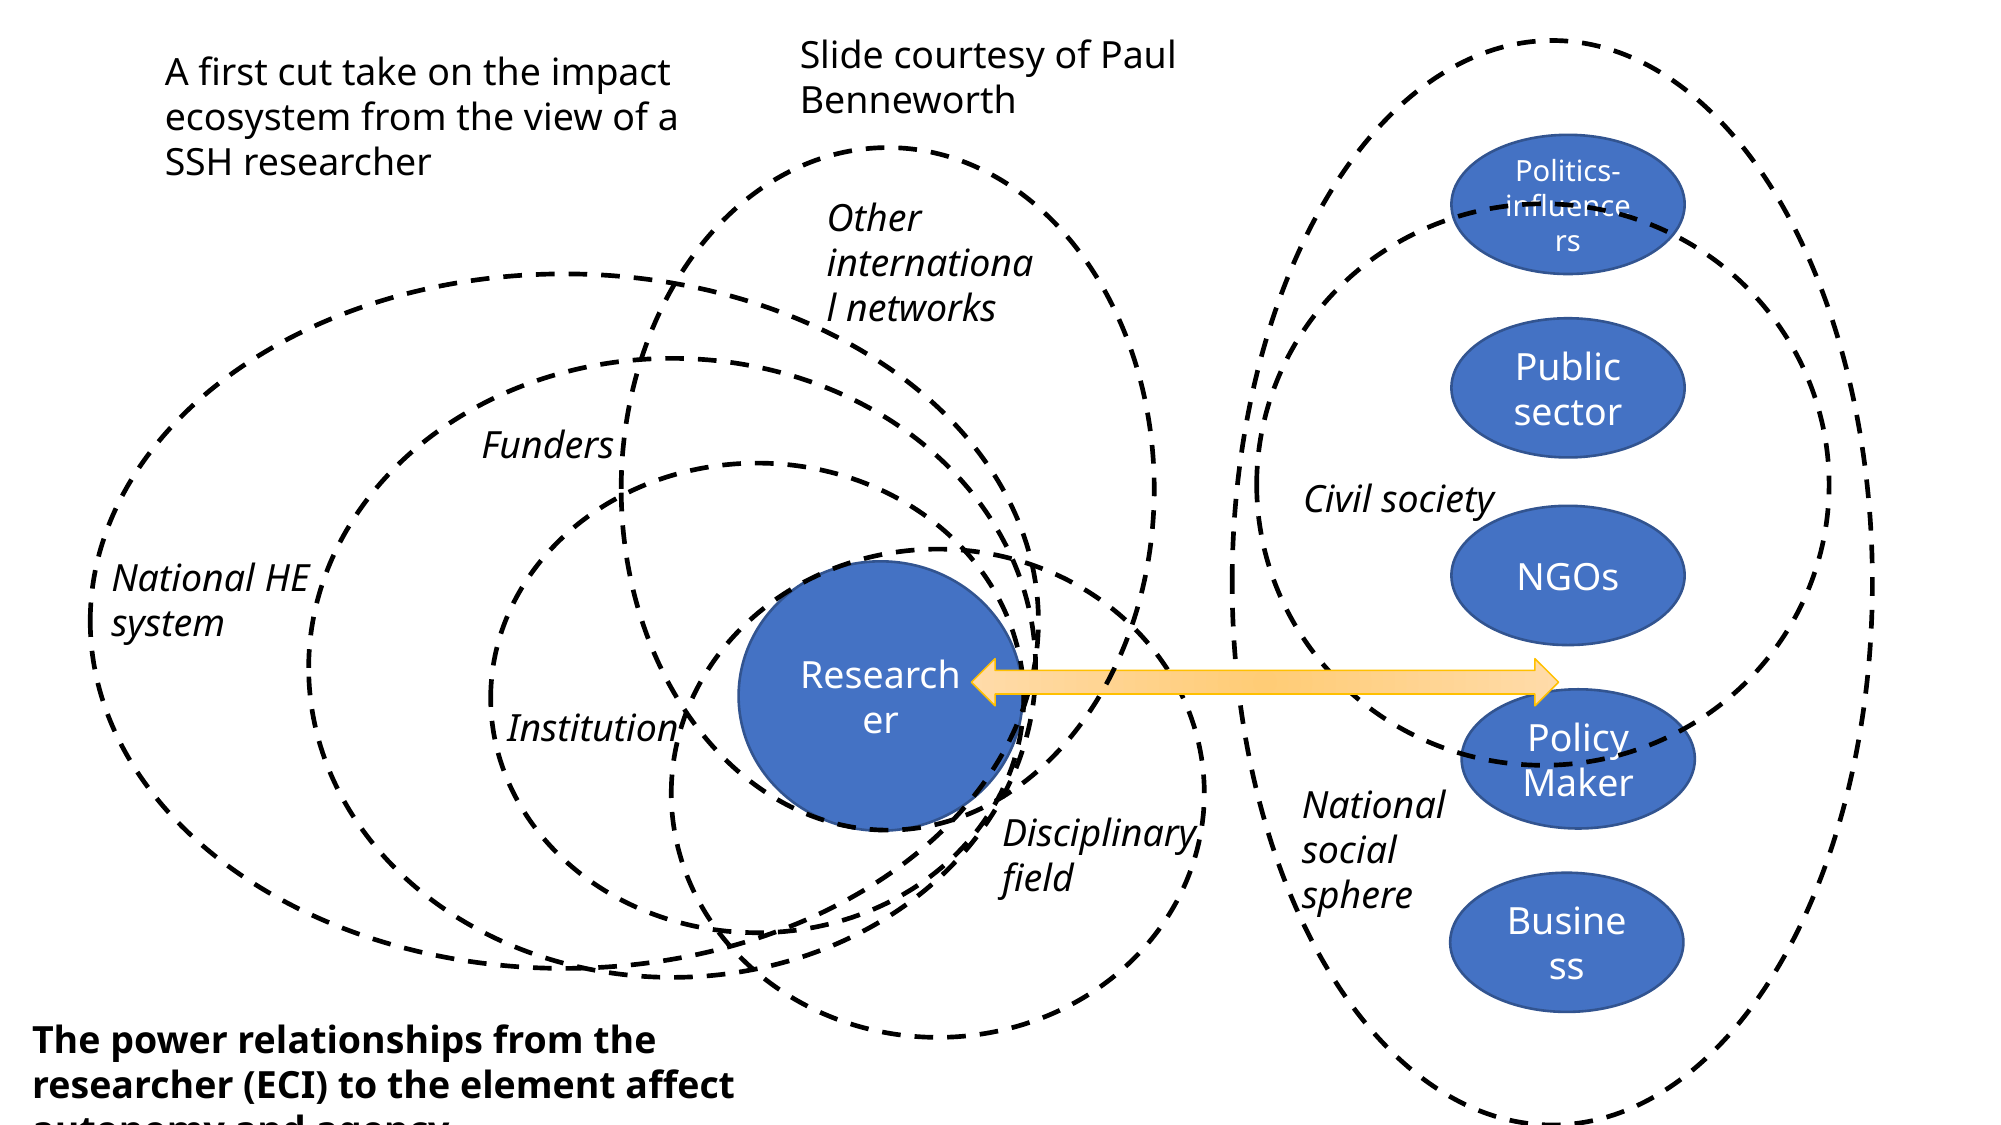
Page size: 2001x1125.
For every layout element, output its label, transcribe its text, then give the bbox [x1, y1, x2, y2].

text_box [593, 948, 751, 979]
text_box Slide courtesy of Paul Benneworth [785, 23, 1393, 129]
text_box [729, 808, 1176, 1039]
text_box A first cut take on the impact ecosystem from the view of a SSH researcher [150, 40, 758, 191]
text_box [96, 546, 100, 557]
text_box [619, 146, 1156, 832]
text_box [1255, 202, 1831, 767]
text_box [1103, 657, 1560, 707]
text_box [998, 695, 1206, 801]
text_box National social sphere [1287, 773, 1533, 924]
text_box [1115, 627, 1168, 669]
text_box The power relationships from the researcher (ECI) to the element affect autonomy and agency [17, 1008, 851, 1125]
text_box [88, 272, 952, 970]
text_box Disciplinary field [987, 801, 1233, 906]
text_box Other international networks [811, 187, 1057, 337]
text_box [1230, 39, 1874, 1125]
text_box Funders [466, 413, 627, 474]
